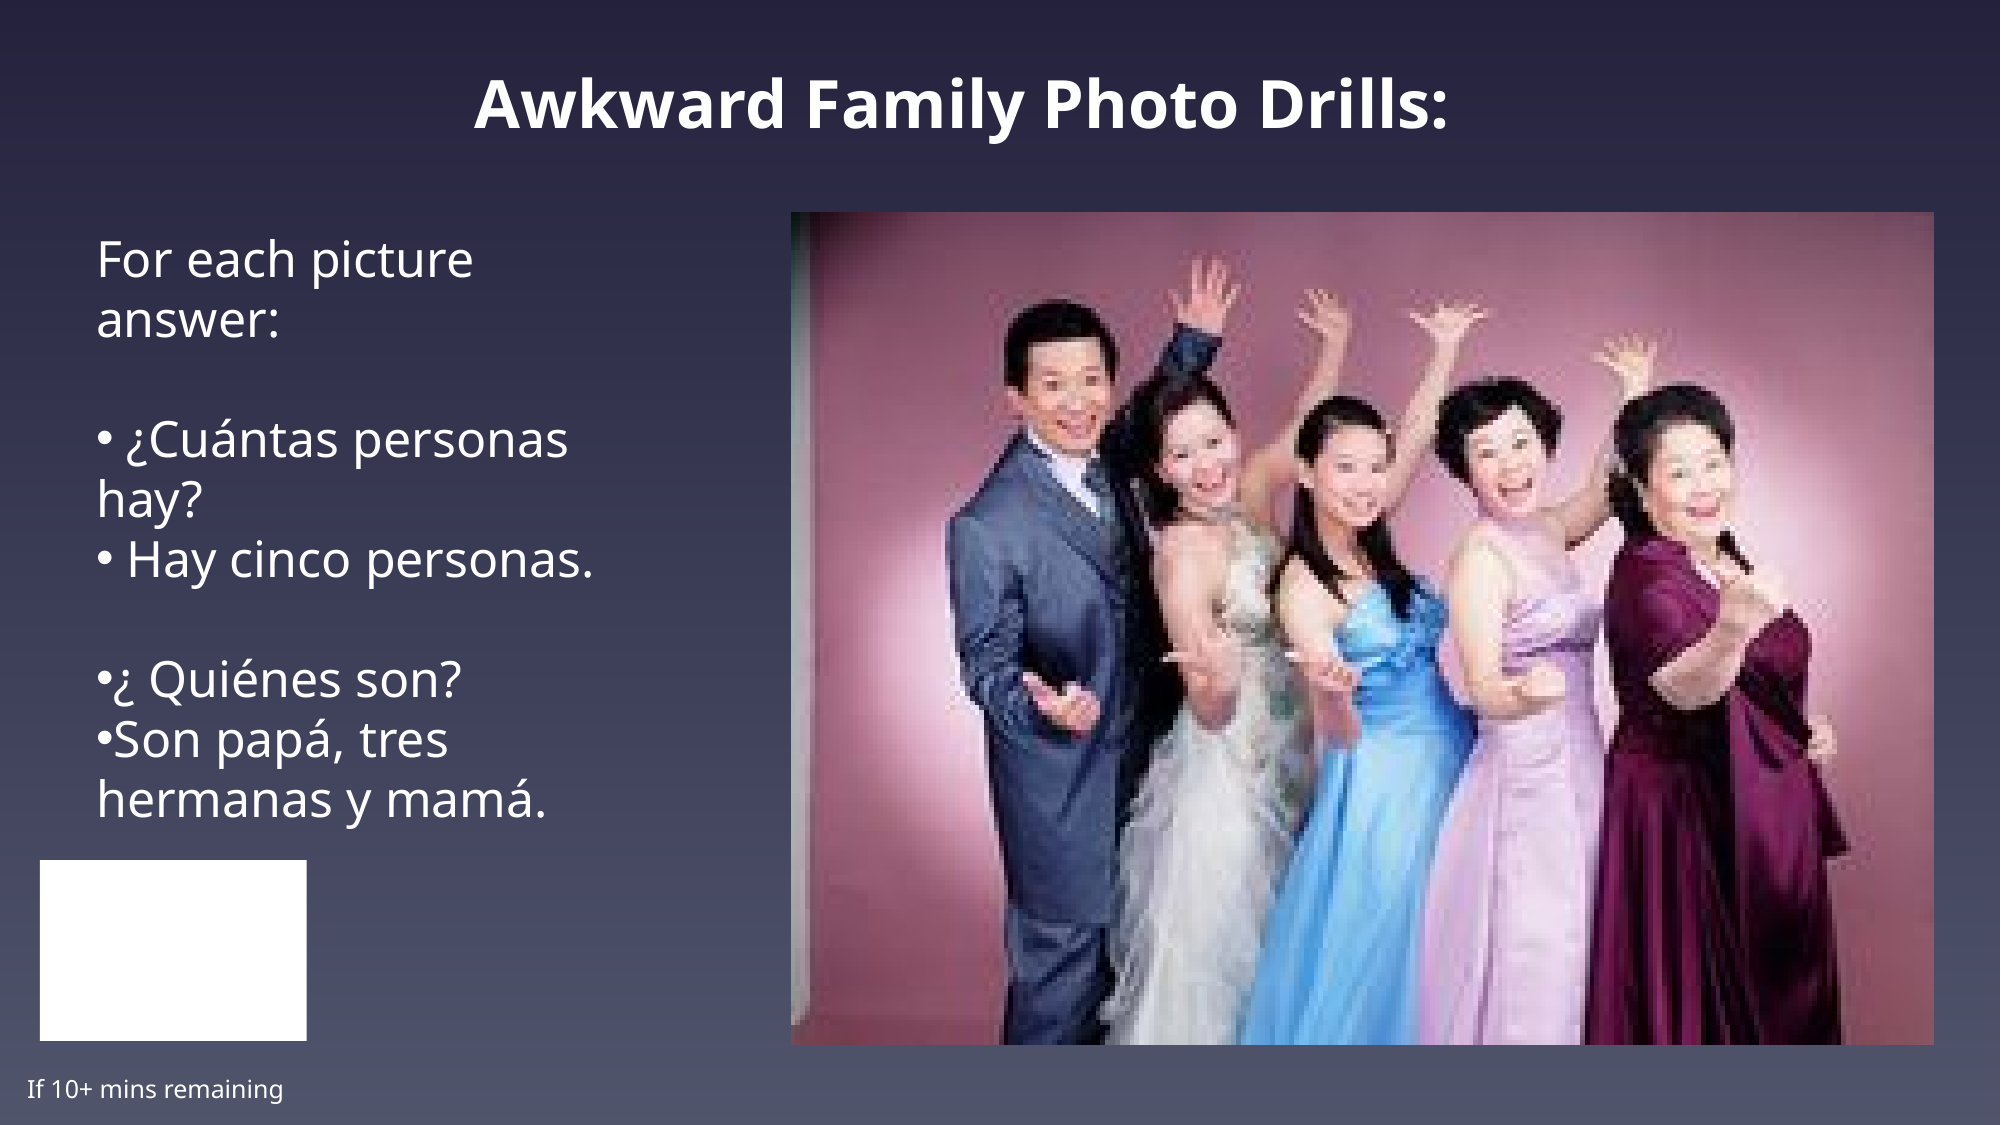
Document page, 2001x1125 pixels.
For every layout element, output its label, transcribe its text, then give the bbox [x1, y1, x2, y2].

text_box If 10+ mins remaining [12, 1066, 425, 1112]
picture [791, 212, 1934, 1045]
text_box For each picture answer: ¿Cuántas personas hay? Hay cinco personas. ¿ Quiénes son? Son papá, tres hermanas y mamá. [81, 174, 650, 835]
text_box Awkward Family Photo Drills: [459, 54, 1476, 194]
